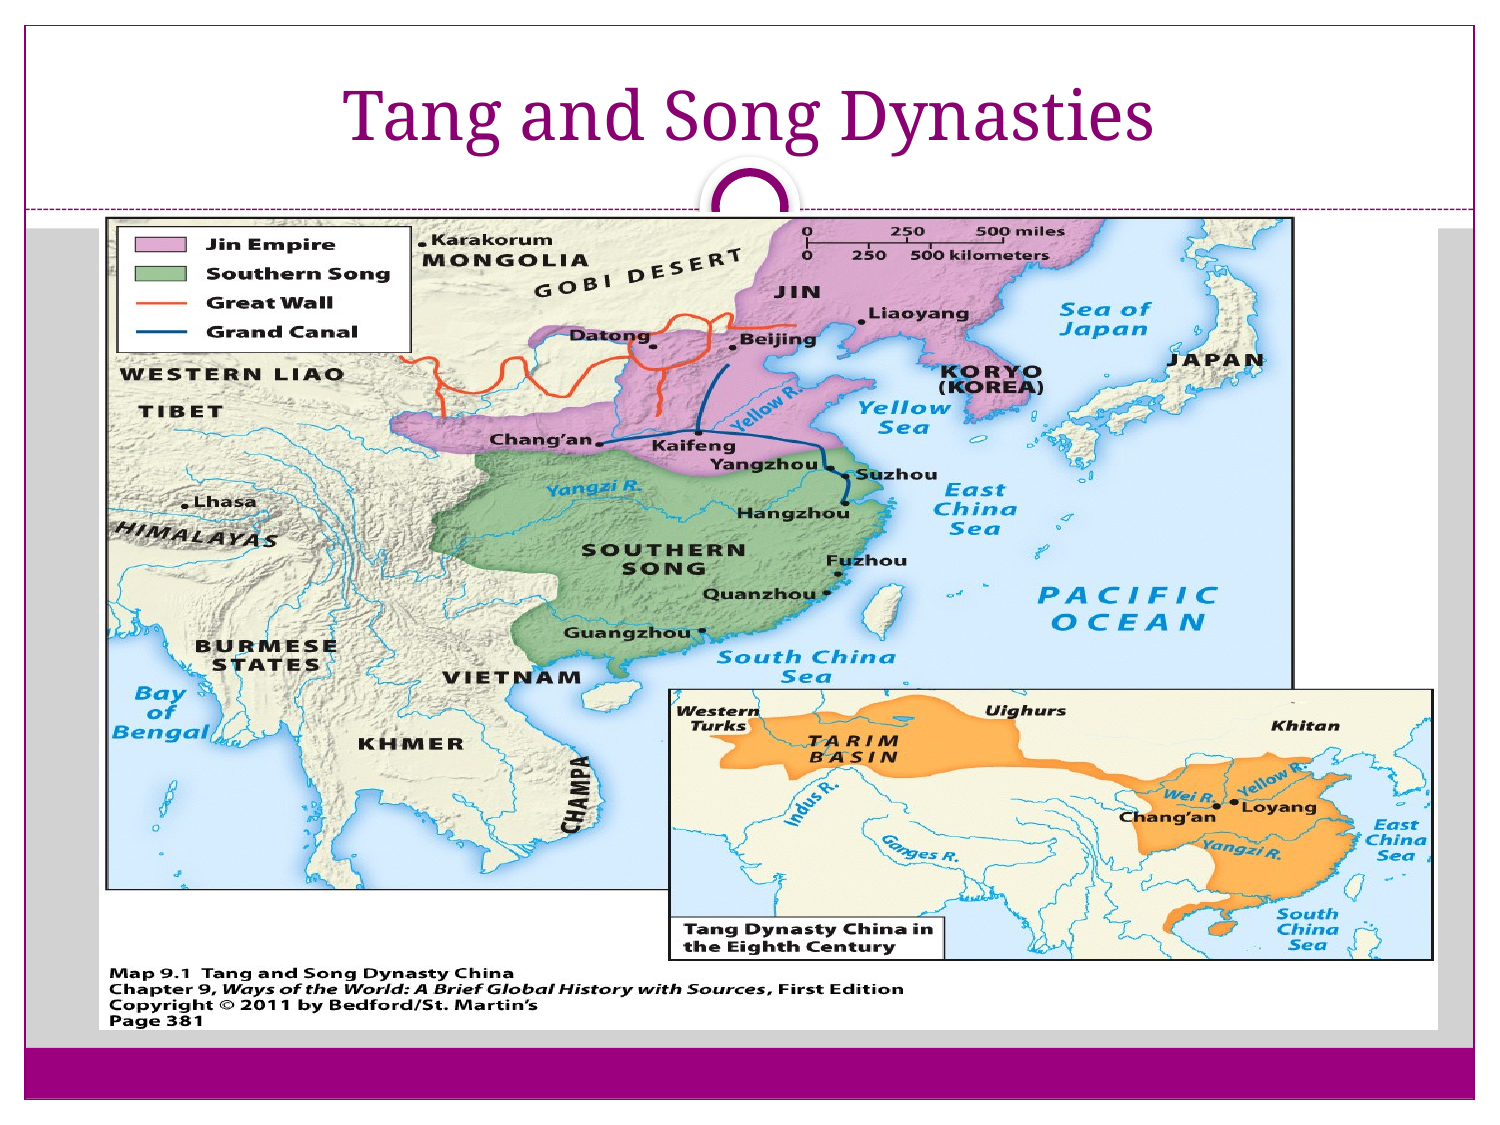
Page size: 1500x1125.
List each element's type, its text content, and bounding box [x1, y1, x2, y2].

picture [99, 212, 1438, 1030]
title Tang and Song Dynasties [49, 37, 1450, 162]
